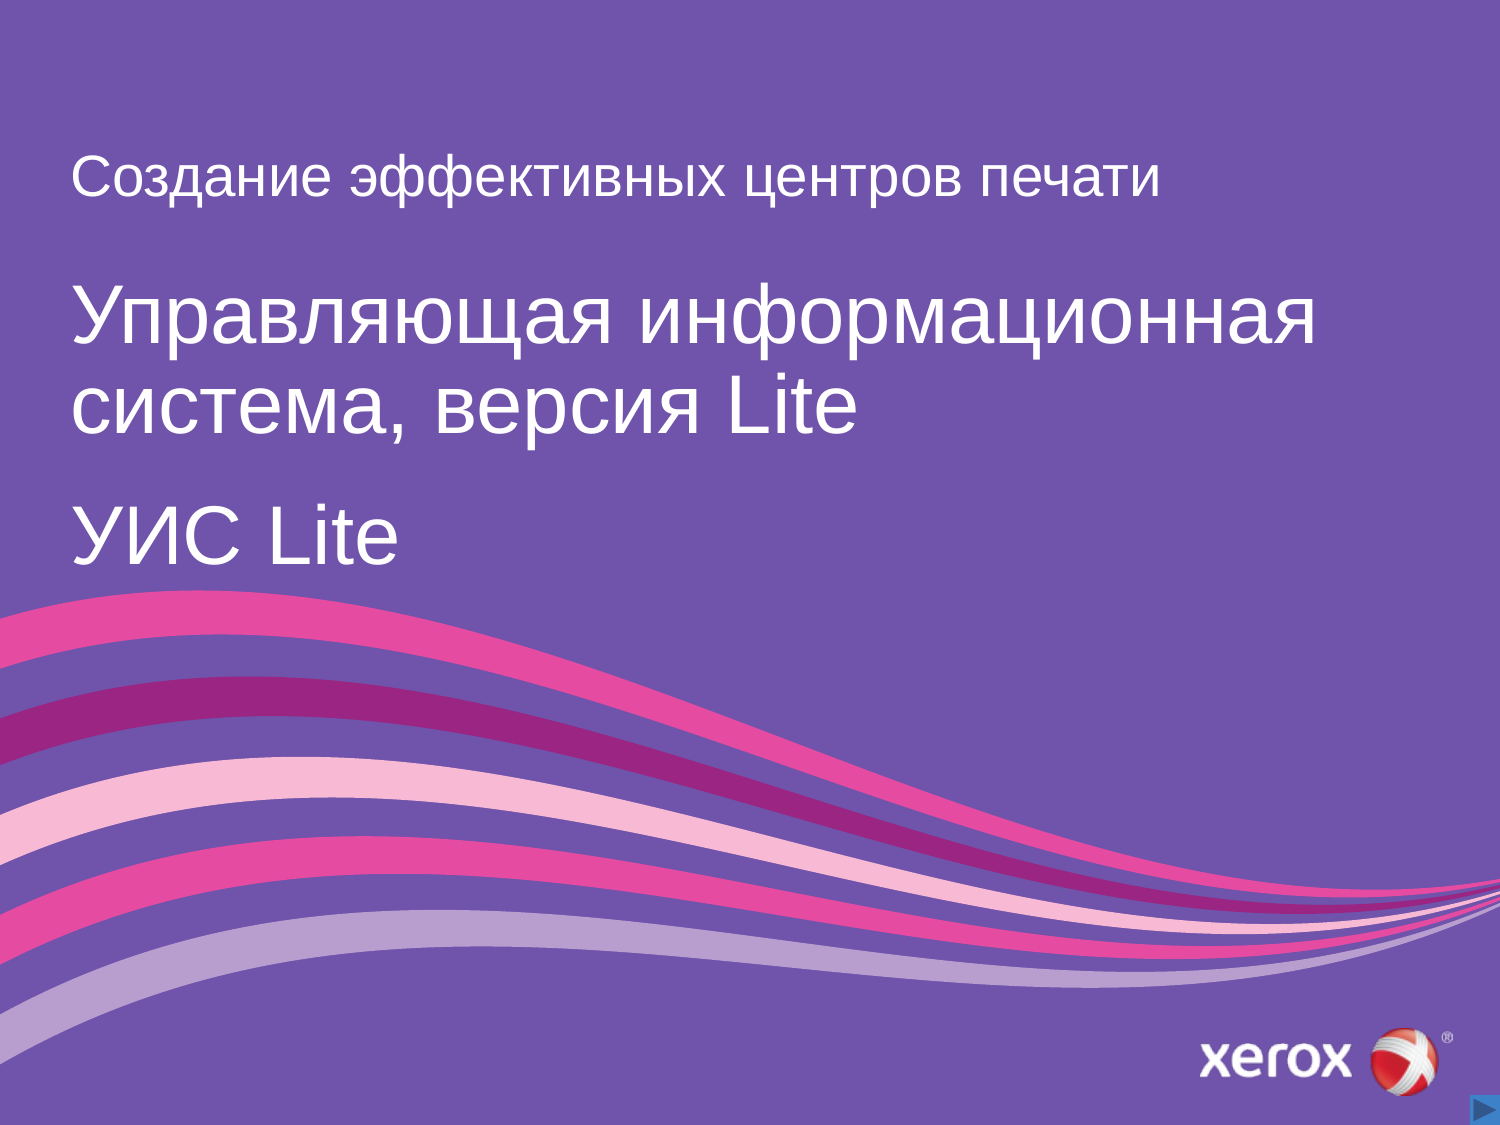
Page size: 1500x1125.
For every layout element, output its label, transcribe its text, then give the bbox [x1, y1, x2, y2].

text_box [1469, 1094, 1500, 1125]
title Создание эффективных центров печати Управляющая информационная система, версия Lite УИС Lite [55, 138, 1350, 567]
picture [1200, 1028, 1453, 1096]
